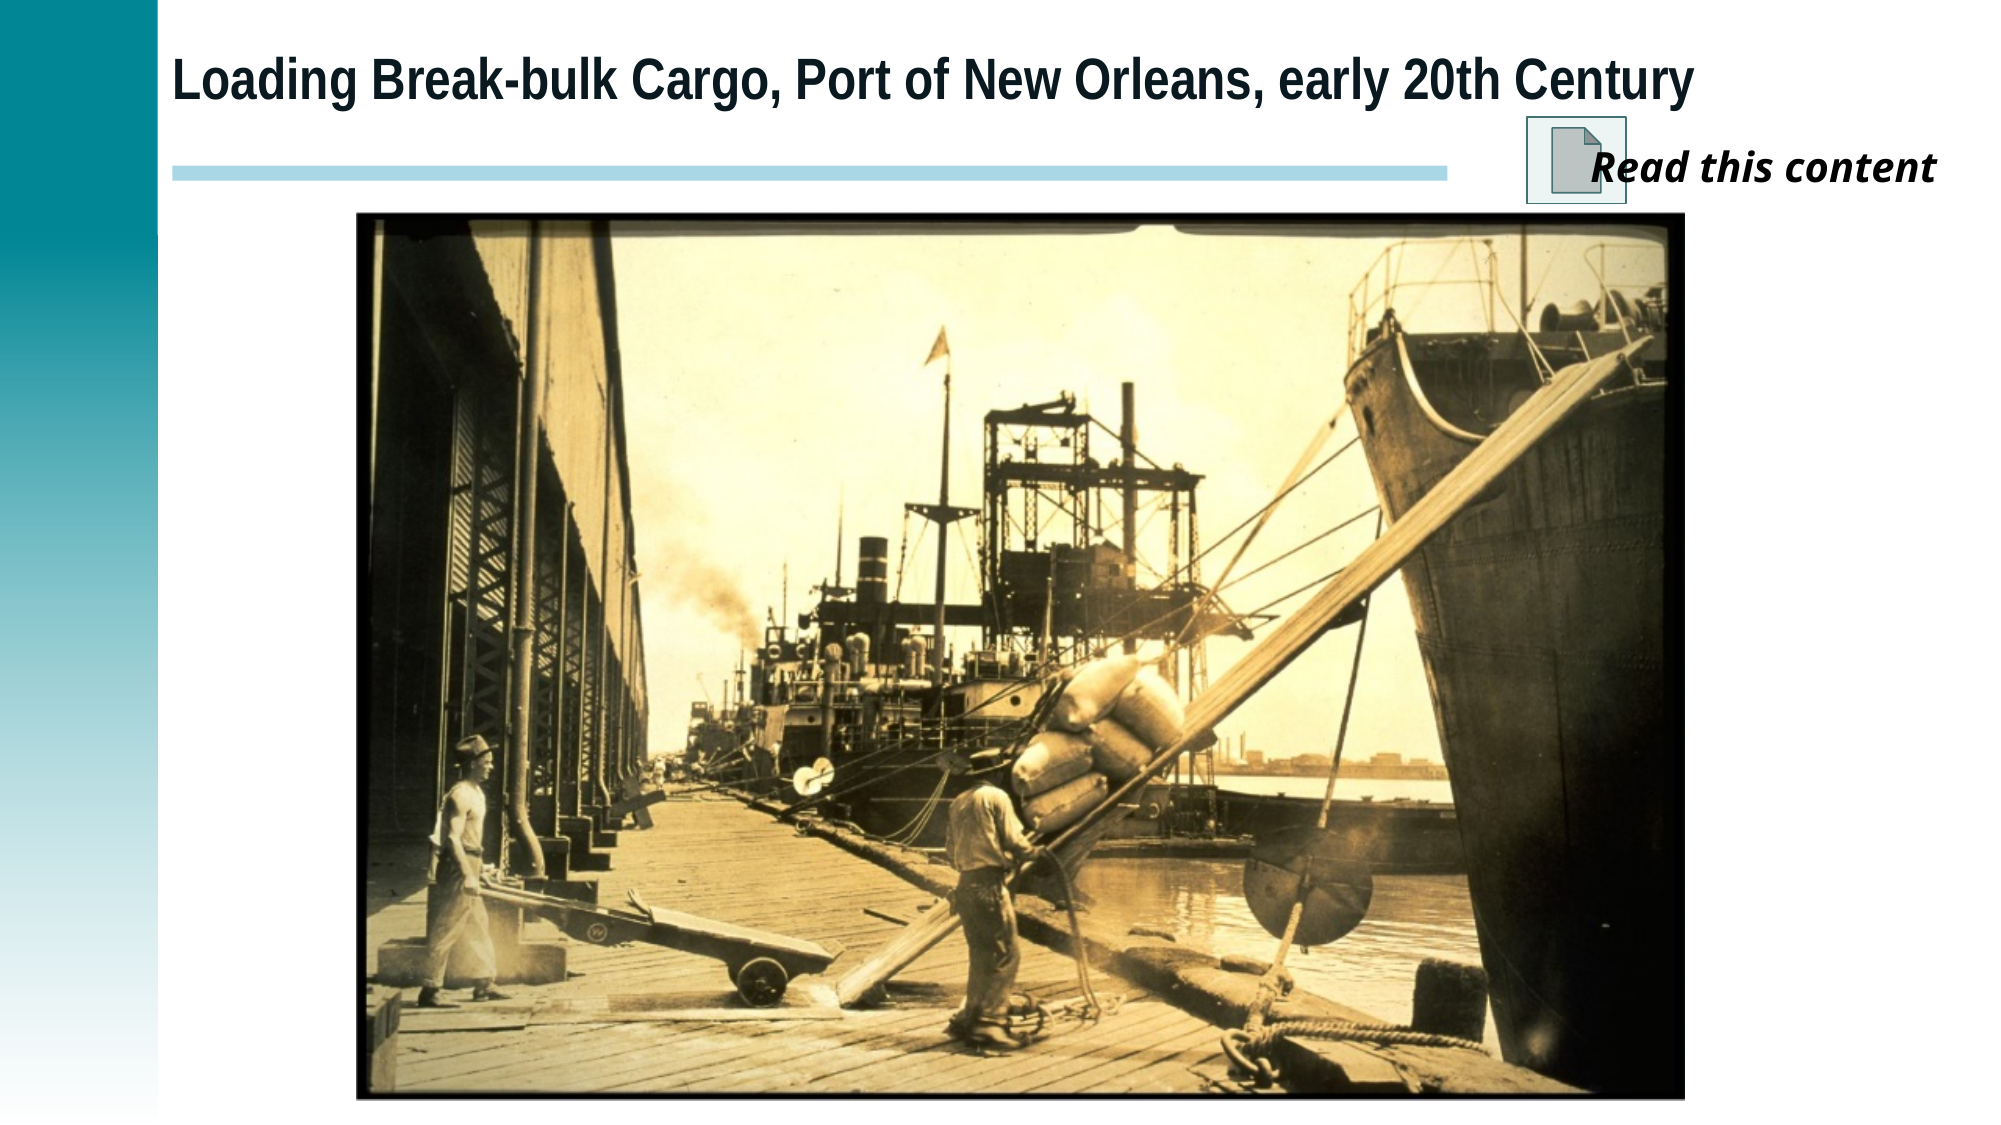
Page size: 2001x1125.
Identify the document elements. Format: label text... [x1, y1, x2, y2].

picture [355, 212, 1685, 1101]
text_box [1527, 117, 1627, 204]
text_box Read this content [1575, 133, 1952, 199]
title Loading Break-bulk Cargo, Port of New Orleans, early 20th Century [157, 1, 1956, 152]
